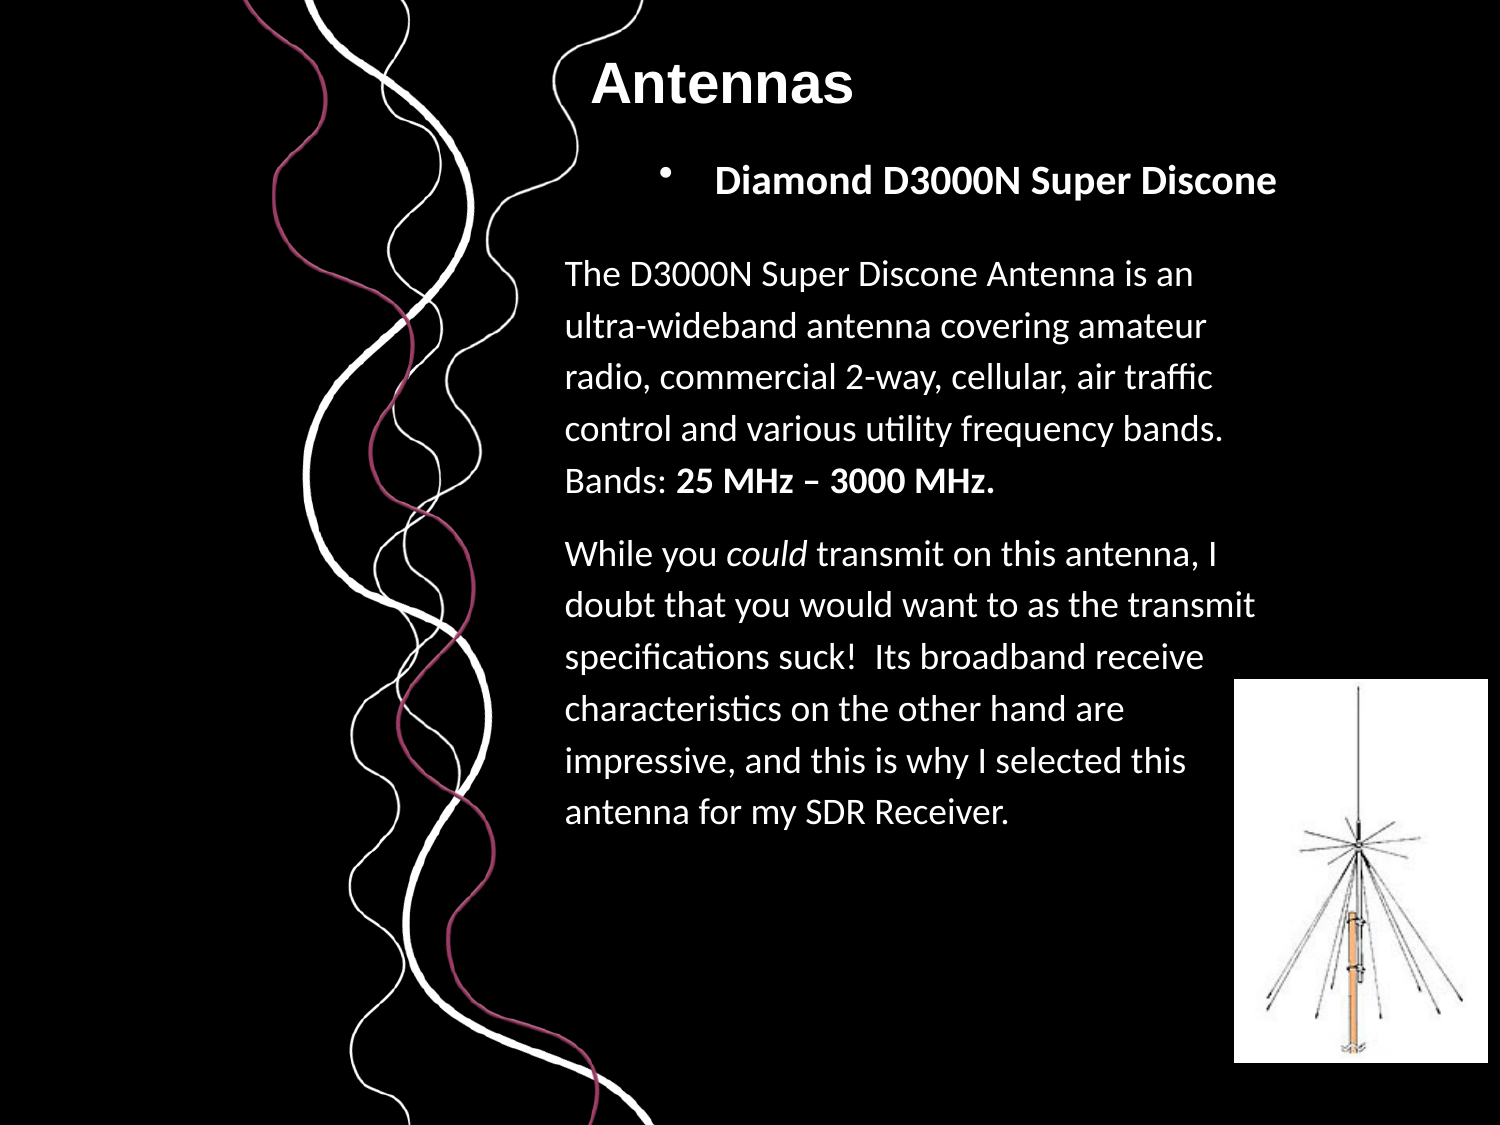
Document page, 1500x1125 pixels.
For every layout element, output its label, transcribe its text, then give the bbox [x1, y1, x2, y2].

picture [0, 0, 1500, 1125]
list Diamond D3000N Super Discone [474, 137, 1475, 679]
text_box The D3000N Super Discone Antenna is an ultra-wideband antenna covering amateur radio, commercial 2-way, cellular, air traffic control and various utility frequency bands. Bands: 25 MHz – 3000 MHz. While you could transmit on this antenna, I doubt that you would want to as the transmit specifications suck! Its broadband receive characteristics on the other hand are impressive, and this is why I selected this antenna for my SDR Receiver. [474, 234, 1300, 906]
title Antennas [575, 37, 1463, 137]
